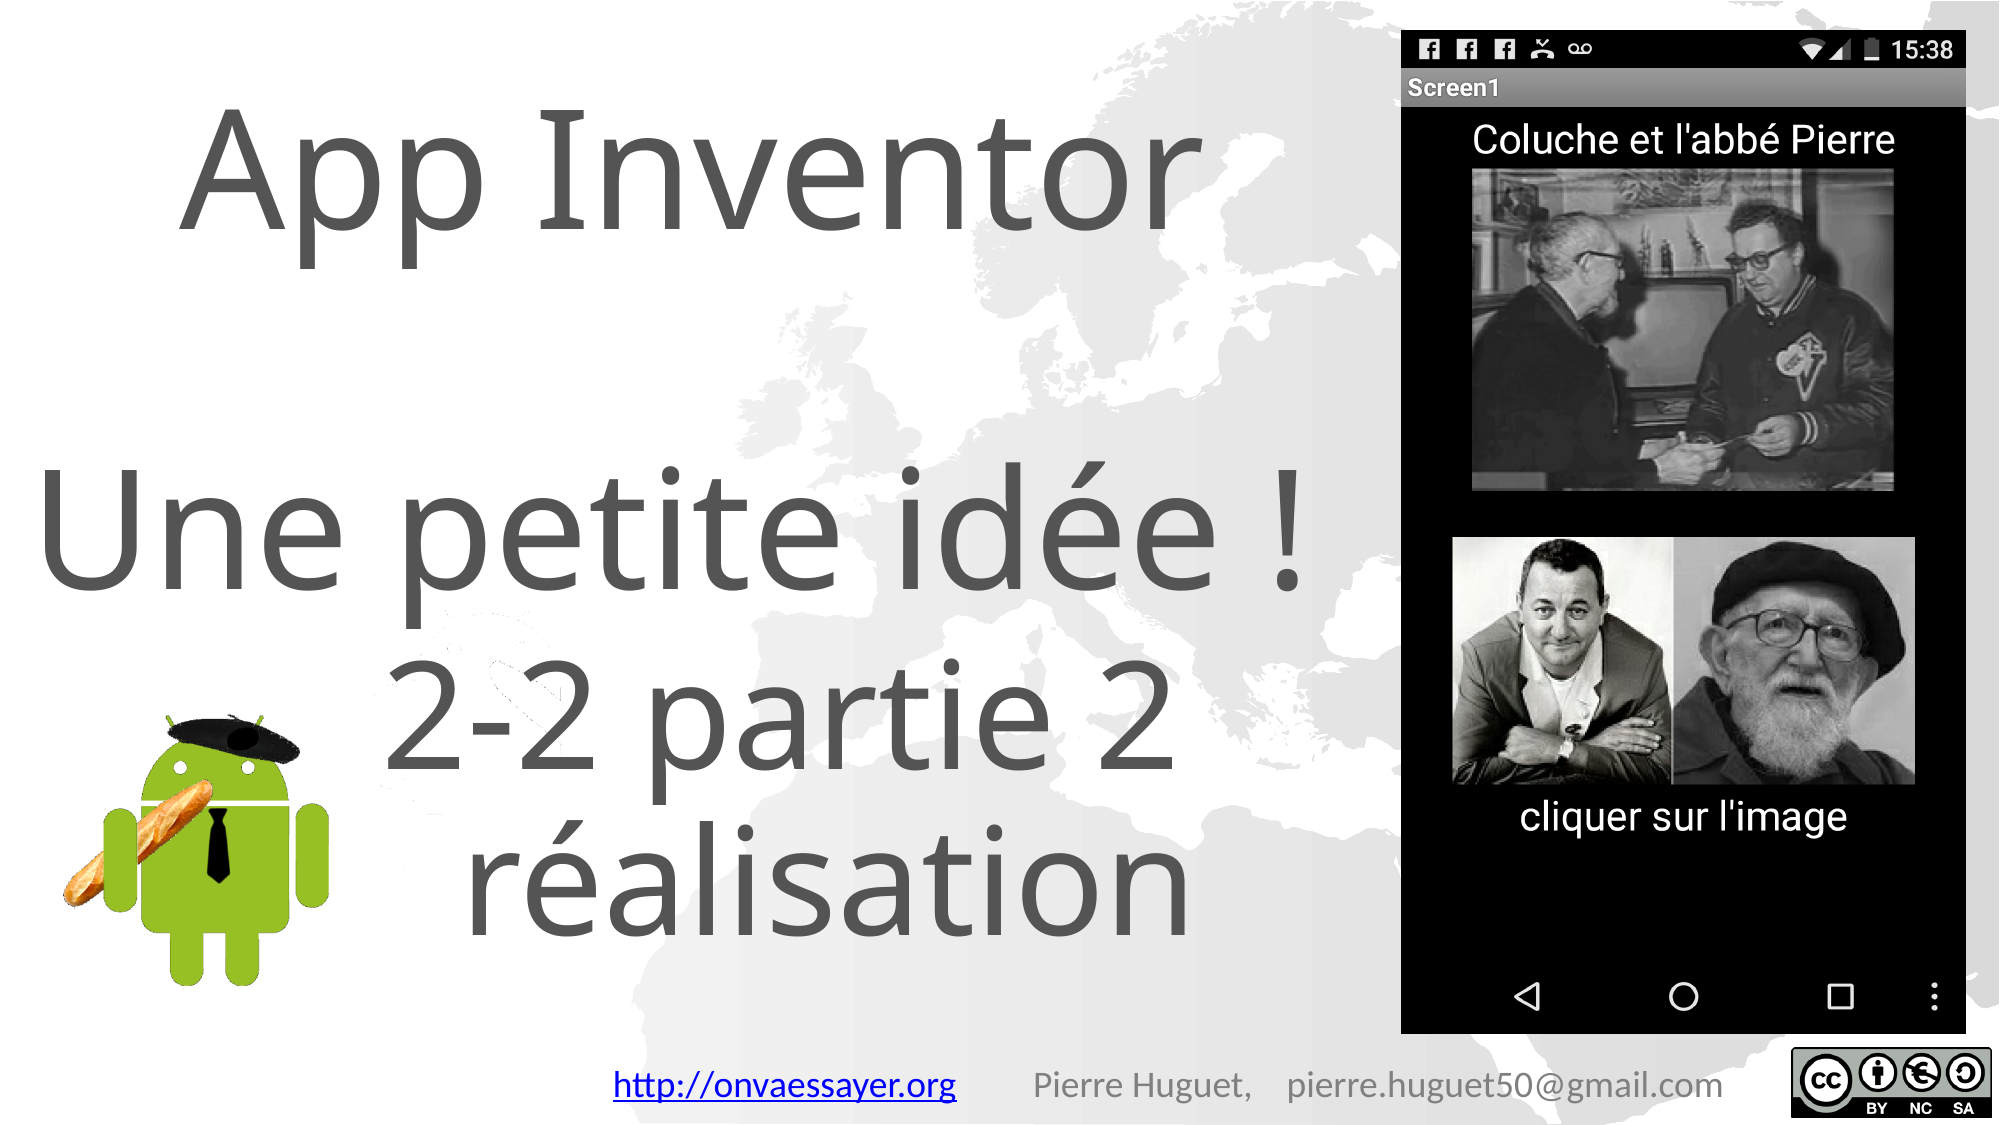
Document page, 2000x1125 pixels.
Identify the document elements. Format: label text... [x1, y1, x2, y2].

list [19, 609, 564, 1059]
picture [1791, 1047, 1992, 1118]
list App Inventor Une petite idée ! 2-2 partie 2 réalisation [7, 78, 1378, 1083]
picture [1401, 30, 1966, 1034]
